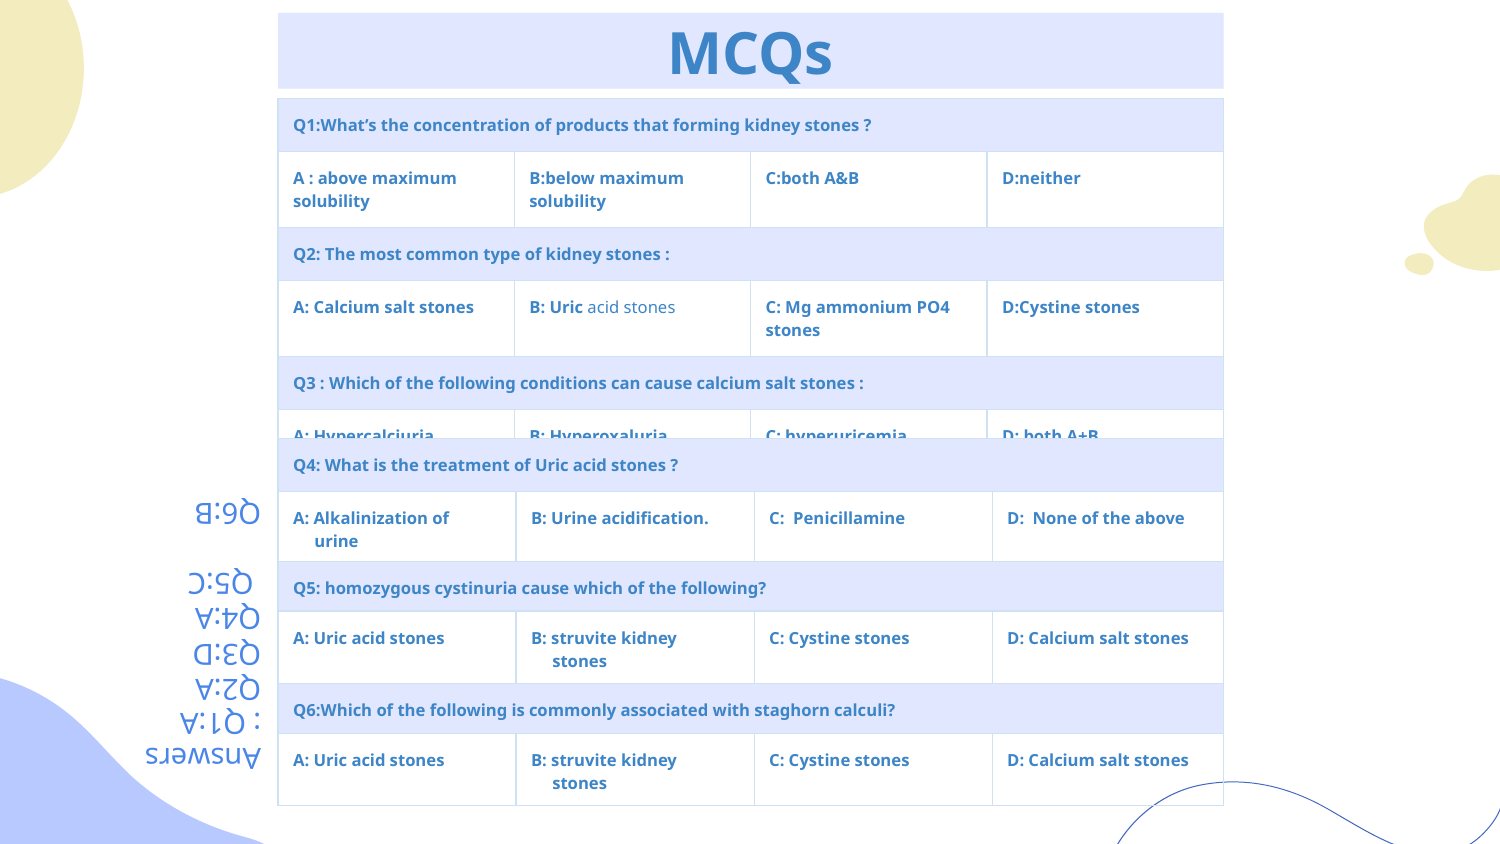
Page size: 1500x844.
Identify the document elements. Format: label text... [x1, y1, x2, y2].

table_cell A: Uric acid stones [279, 612, 515, 683]
table_cell A : above maximum solubility [279, 152, 514, 227]
table_cell C: Cystine stones [755, 612, 992, 683]
table_cell D:neither [988, 152, 1223, 227]
table_cell A: Hypercalciuria [279, 410, 514, 438]
title MCQs [278, 12, 1224, 89]
table_header Q4: What is the treatment of Uric acid stones ? [279, 439, 1223, 491]
table_cell C: Cystine stones [755, 734, 992, 805]
table_cell C: hyperuricemia [751, 410, 986, 438]
table_cell A: Uric acid stones [279, 734, 515, 805]
table_cell D:Cystine stones [988, 281, 1223, 356]
table_cell Q2: The most common type of kidney stones : [279, 228, 1223, 280]
table_cell D: Calcium salt stones [993, 612, 1223, 683]
table_cell D: None of the above [993, 492, 1223, 561]
text_box Answers : Q1:A Q2:A Q3:D [127, 623, 276, 794]
table_cell C: Mg ammonium PO4 stones [751, 281, 986, 356]
table_cell B:below maximum solubility [515, 152, 750, 227]
table_cell A: Alkalinization of urine [279, 492, 515, 561]
table_cell B: struvite kidney stones [517, 734, 754, 805]
table_cell B: Hyperoxaluria [515, 410, 750, 438]
table_cell D: Calcium salt stones [993, 734, 1223, 805]
table_cell Q6:Which of the following is commonly associated with staghorn calculi? [279, 684, 1223, 733]
table_cell B: Uric acid stones [515, 281, 750, 356]
table_cell B: Urine acidification. [517, 492, 754, 561]
text_box Q4:A Q5:C Q6:B [168, 483, 276, 653]
table_cell B: struvite kidney stones [517, 612, 754, 683]
table_cell Q3 : Which of the following conditions can cause calcium salt stones : [279, 357, 1223, 409]
table_cell C: Penicillamine [755, 492, 992, 561]
table_cell A: Calcium salt stones [279, 281, 514, 356]
table_cell D: both A+B [988, 410, 1223, 438]
table_header Q1:What’s the concentration of products that forming kidney stones ? [279, 99, 1223, 151]
table_cell C:both A&B [751, 152, 986, 227]
table_cell Q5: homozygous cystinuria cause which of the following? [279, 562, 1223, 610]
